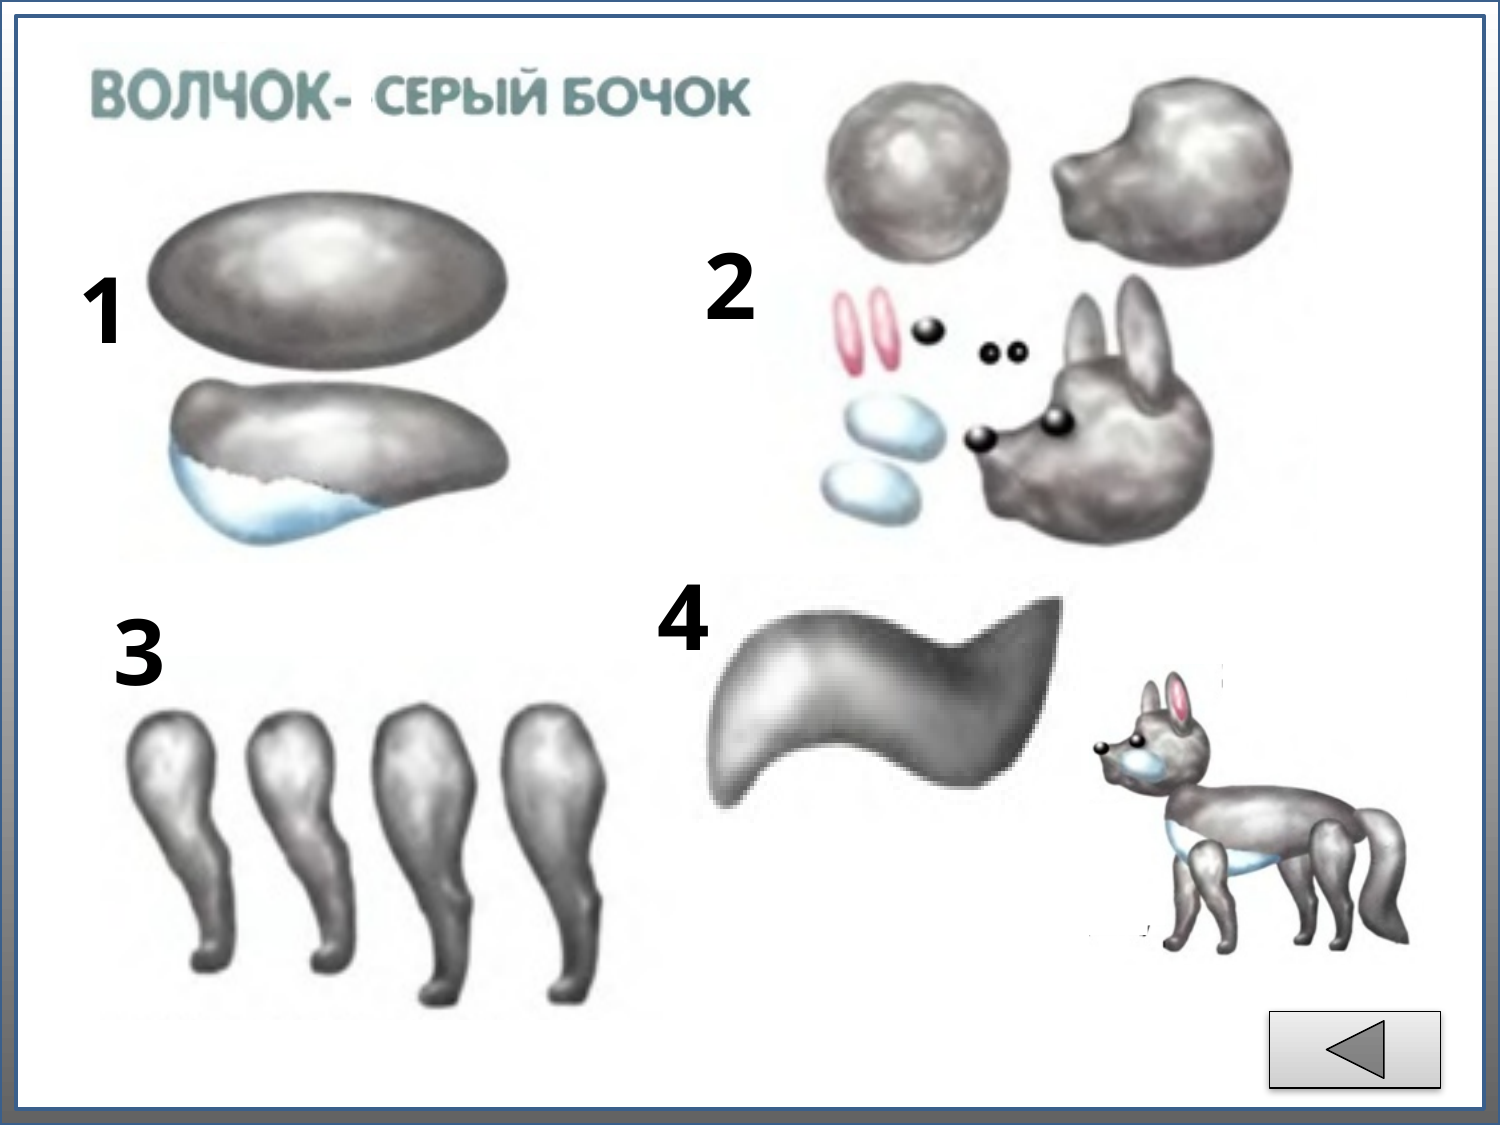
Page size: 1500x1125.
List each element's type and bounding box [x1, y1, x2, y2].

text_box [29, 42, 1424, 1020]
text_box [0, 0, 1500, 1125]
text_box [1269, 1011, 1441, 1089]
